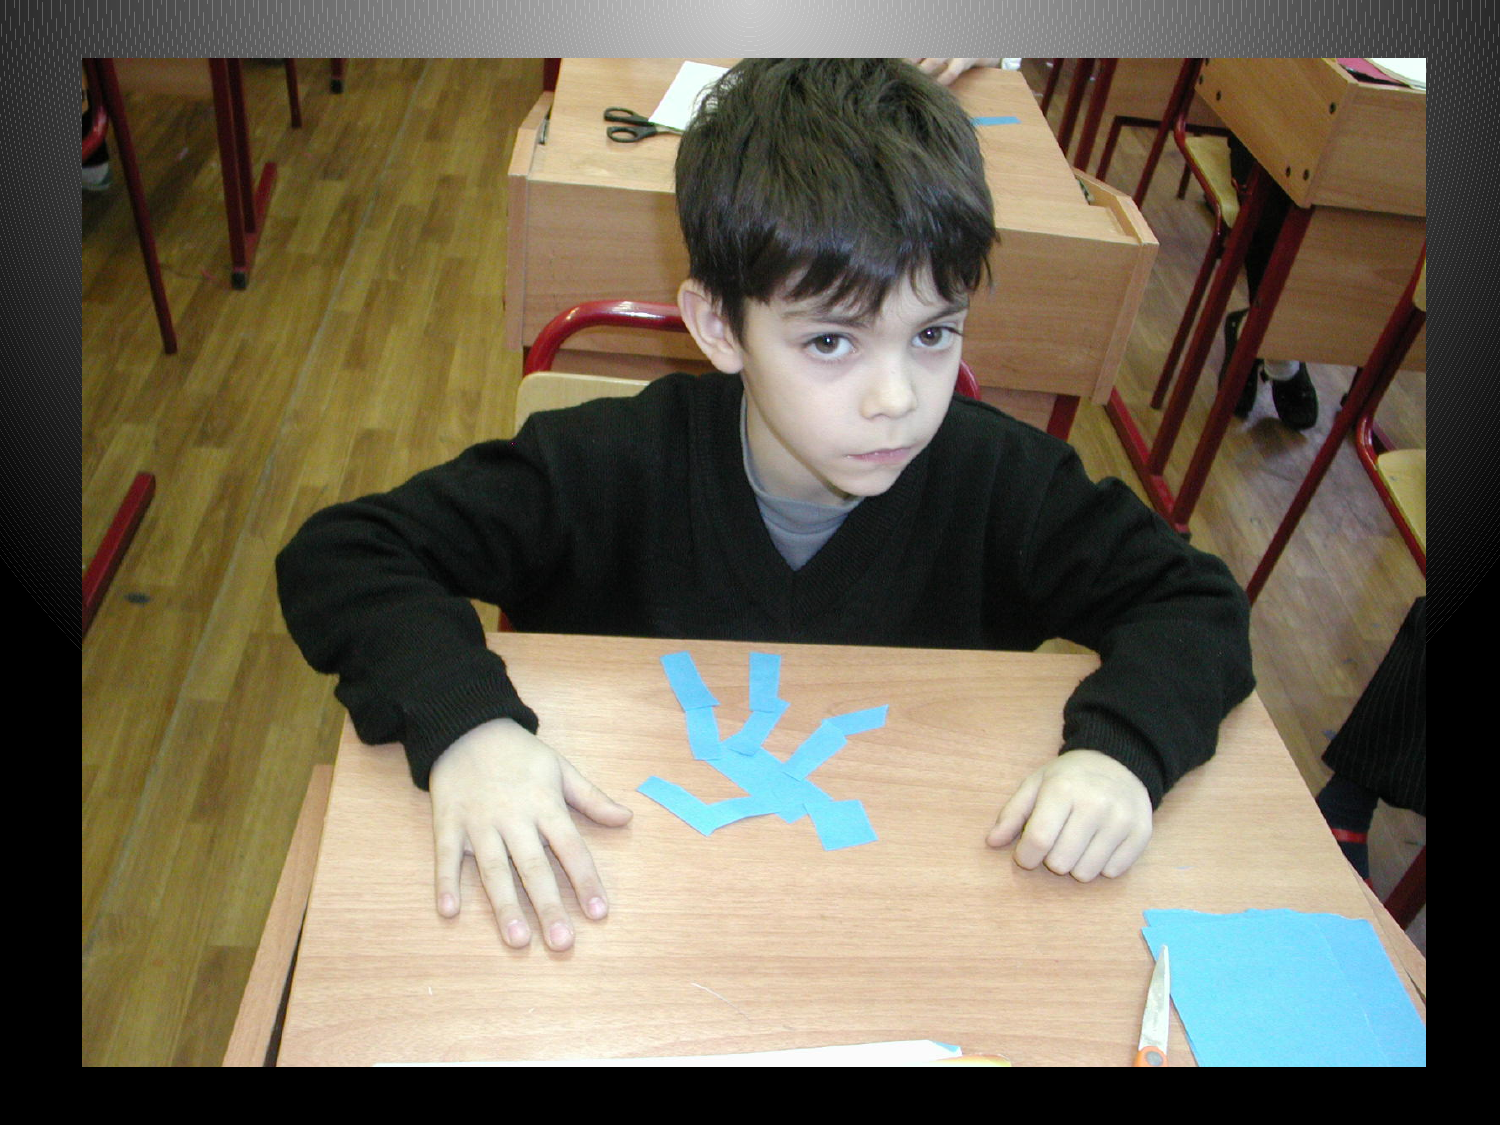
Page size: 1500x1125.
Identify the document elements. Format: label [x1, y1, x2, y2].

picture [81, 58, 1426, 1067]
